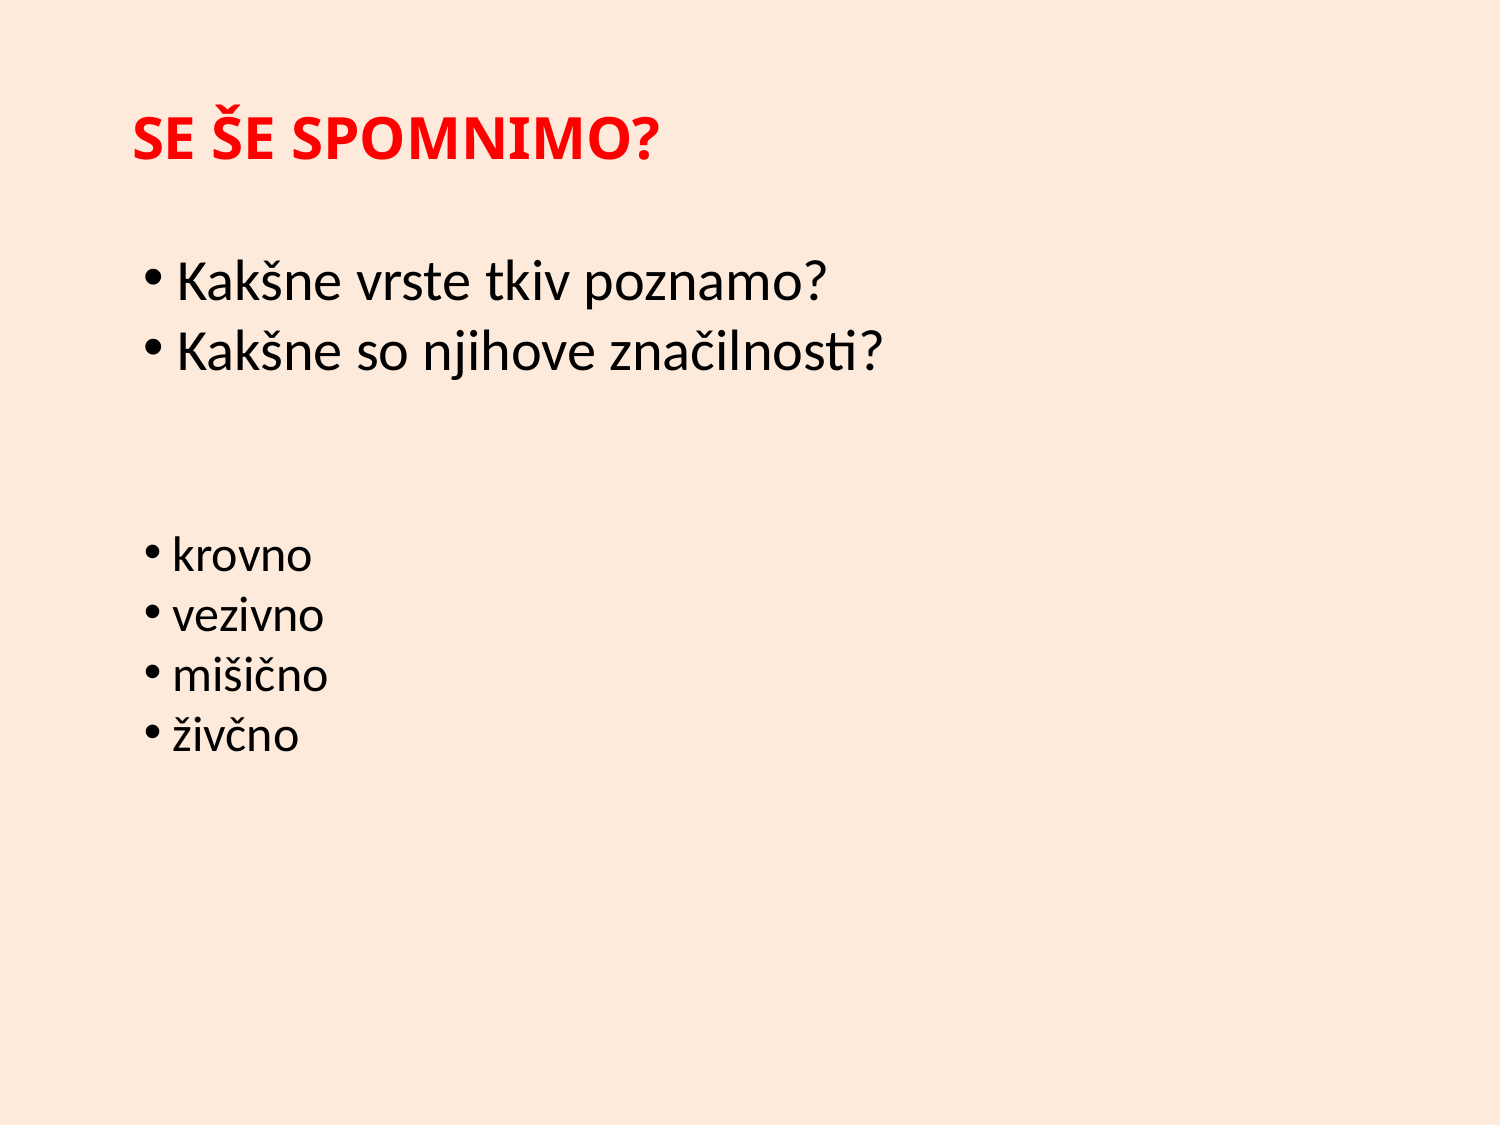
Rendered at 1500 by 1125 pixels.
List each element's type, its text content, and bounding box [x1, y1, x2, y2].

text_box SE ŠE SPOMNIMO? [117, 93, 738, 180]
text_box Kakšne vrste tkiv poznamo? Kakšne so njihove značilnosti? krovno vezivno mišično živčno [128, 234, 1360, 775]
